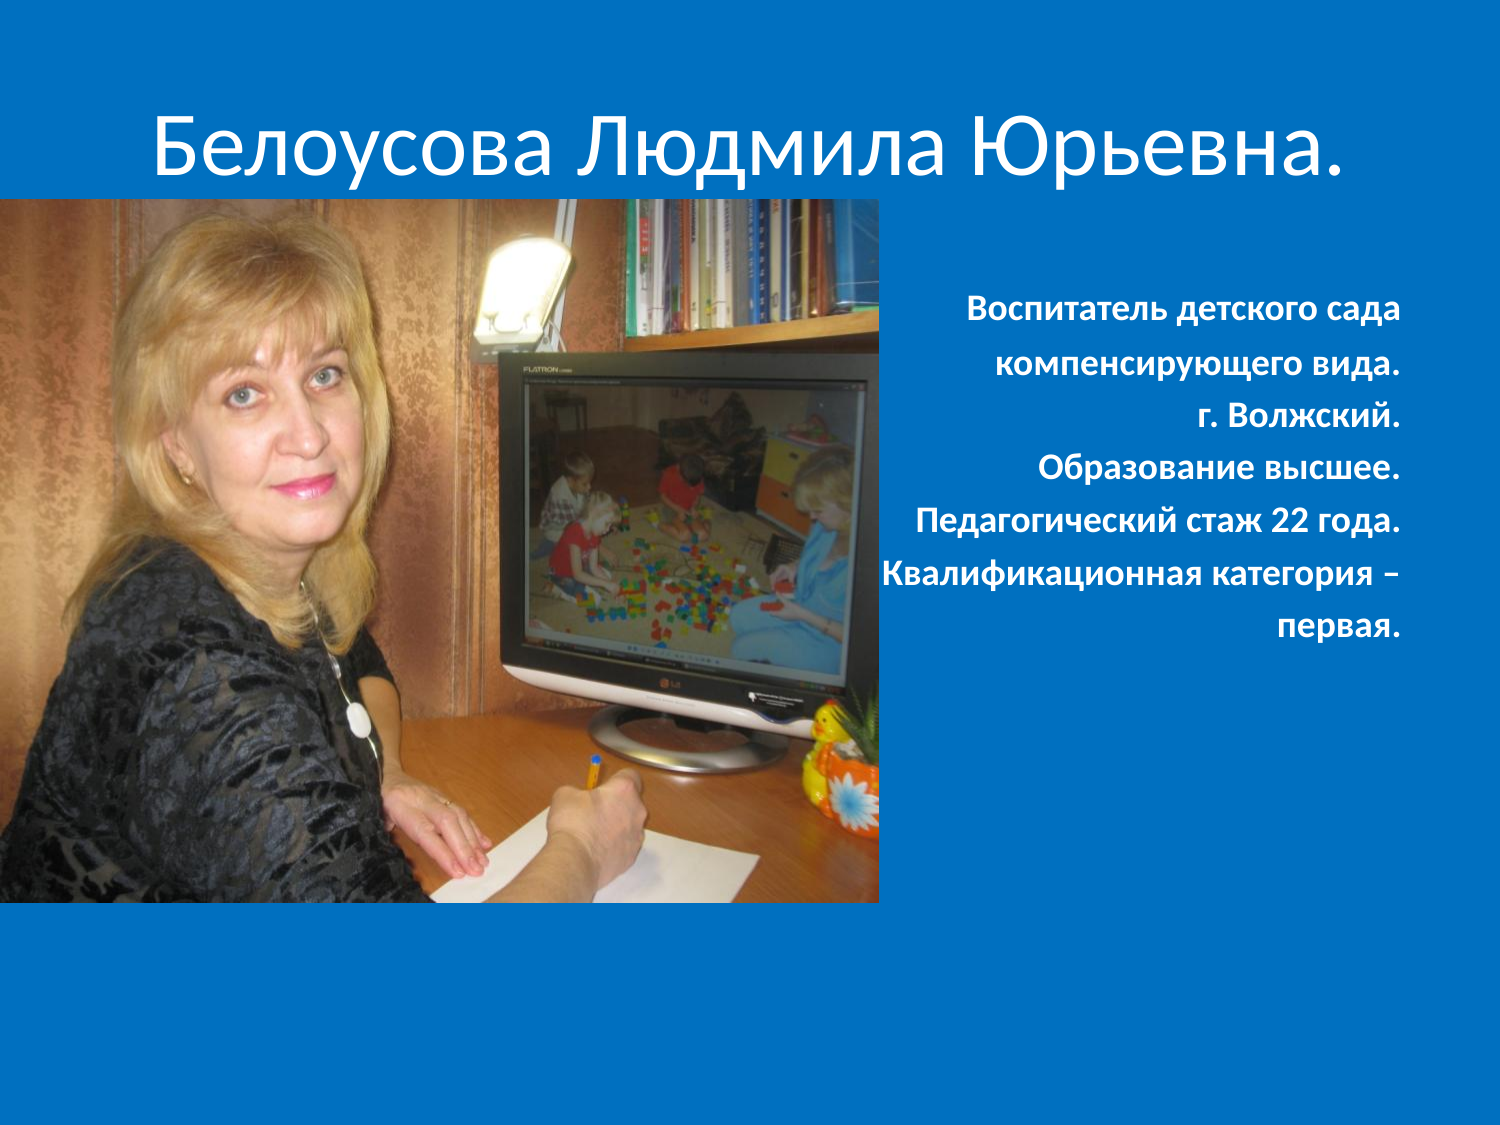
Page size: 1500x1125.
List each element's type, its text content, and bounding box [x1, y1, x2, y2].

title Белоусова Людмила Юрьевна. [75, 45, 1425, 233]
list Воспитатель детского сада компенсирующего вида. г. Волжский. Образование высшее. Педагогический стаж 22 года. Квалификационная категория – первая. [75, 262, 1425, 1005]
picture [0, 198, 880, 903]
